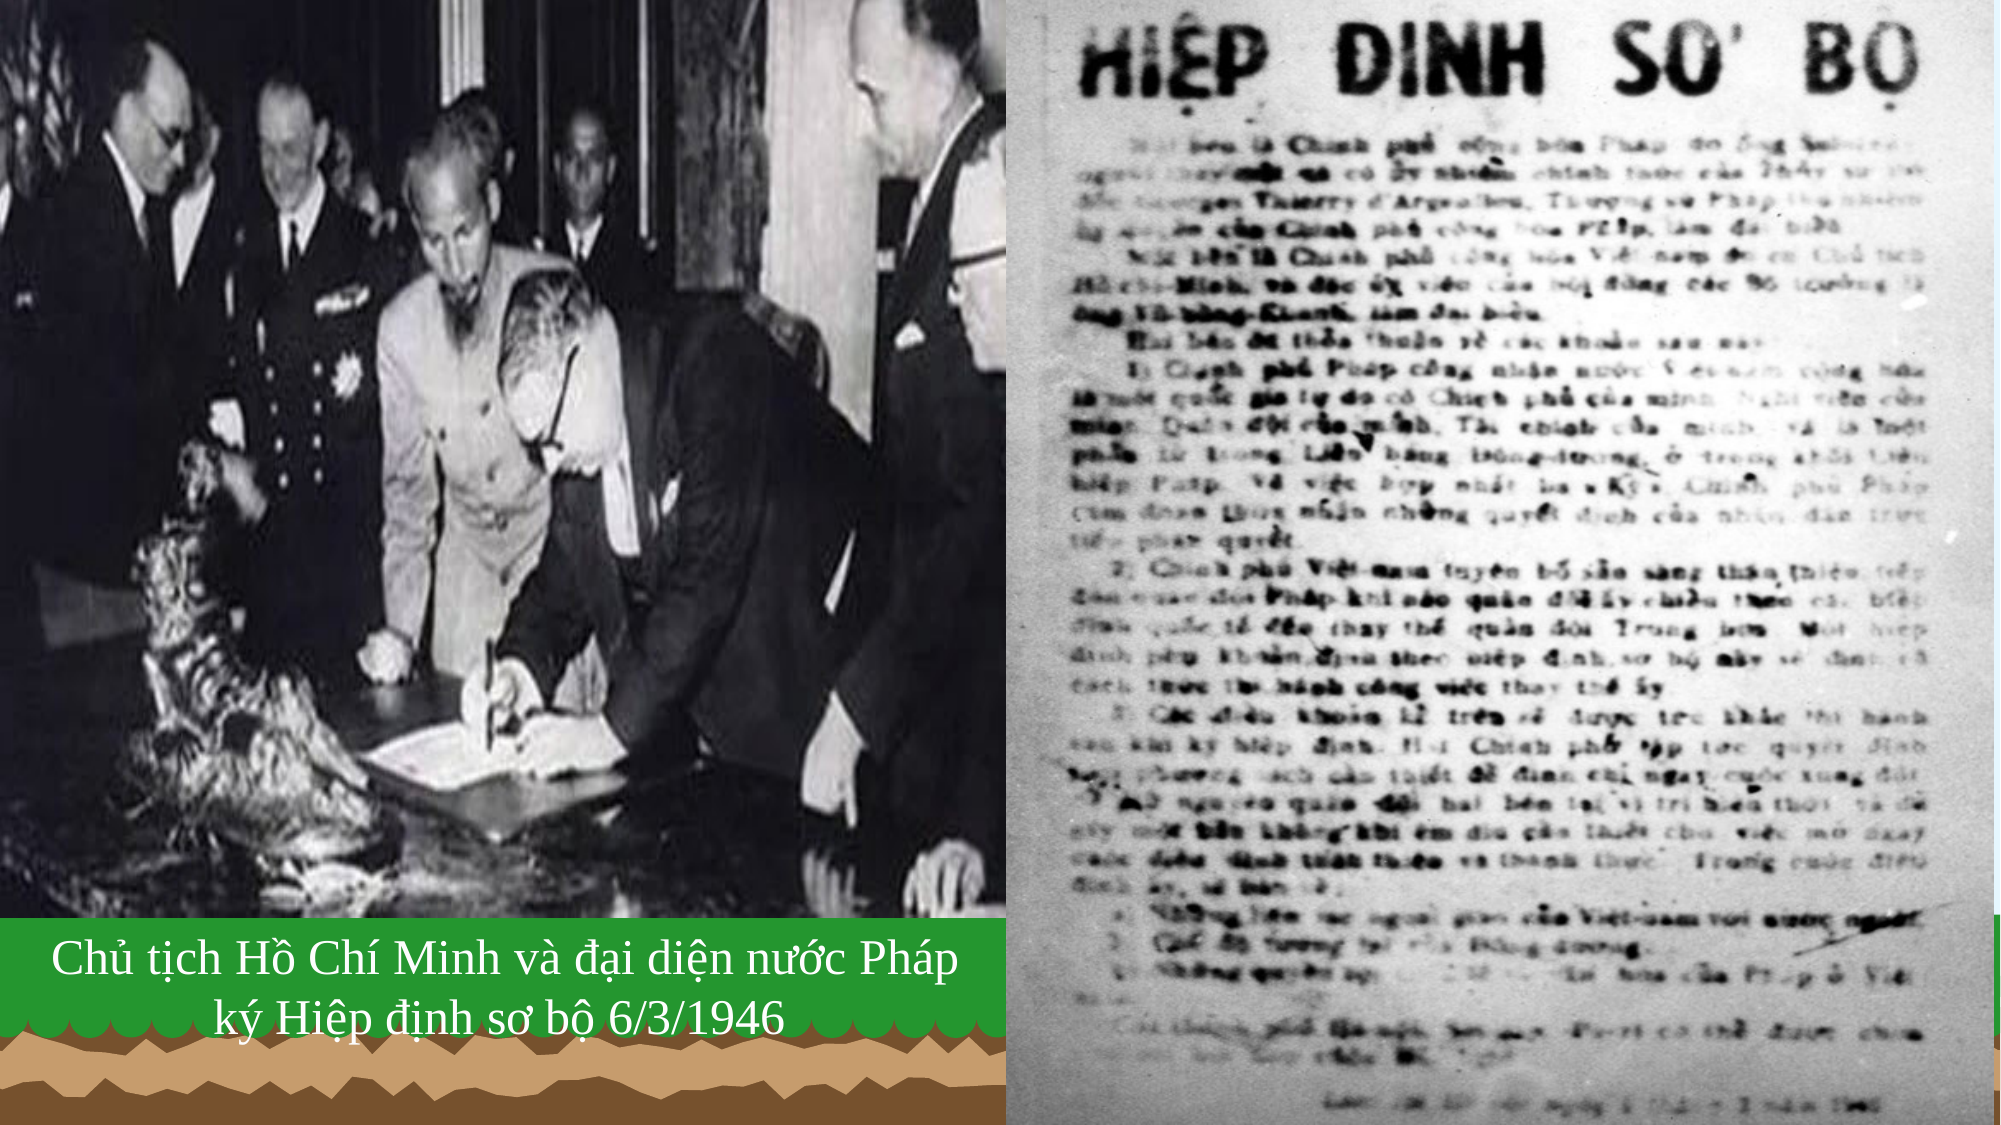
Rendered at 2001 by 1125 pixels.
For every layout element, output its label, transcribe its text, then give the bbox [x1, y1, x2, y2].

text_box Chủ tịch Hồ Chí Minh và đại diện nước Pháp ký Hiệp định sơ bộ 6/3/1946 [5, 927, 1000, 1053]
picture [0, 0, 1995, 1125]
